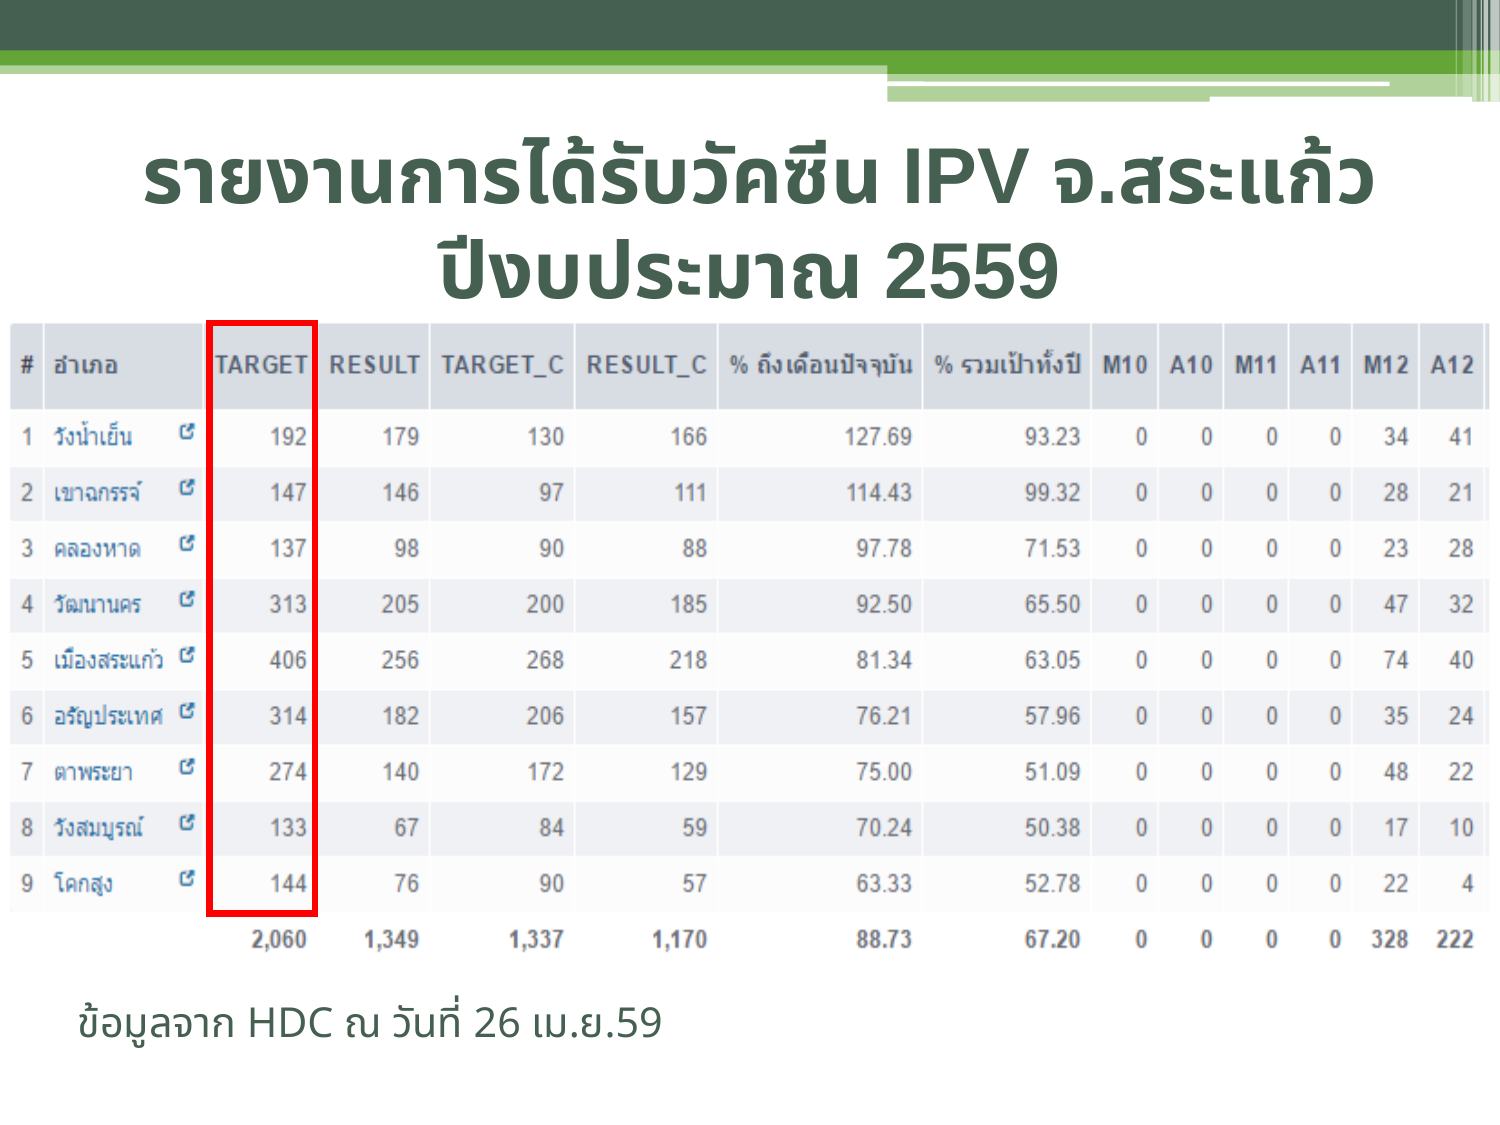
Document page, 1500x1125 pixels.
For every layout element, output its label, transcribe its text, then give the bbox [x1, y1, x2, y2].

picture [9, 322, 1490, 972]
list ข้อมูลจาก HDC ณ วันที่ 26 เม.ย.59 [45, 989, 1396, 1054]
title รายงานการได้รับวัคซีน IPV จ.สระแก้ว ปีงบประมาณ 2559 [9, 131, 1490, 307]
